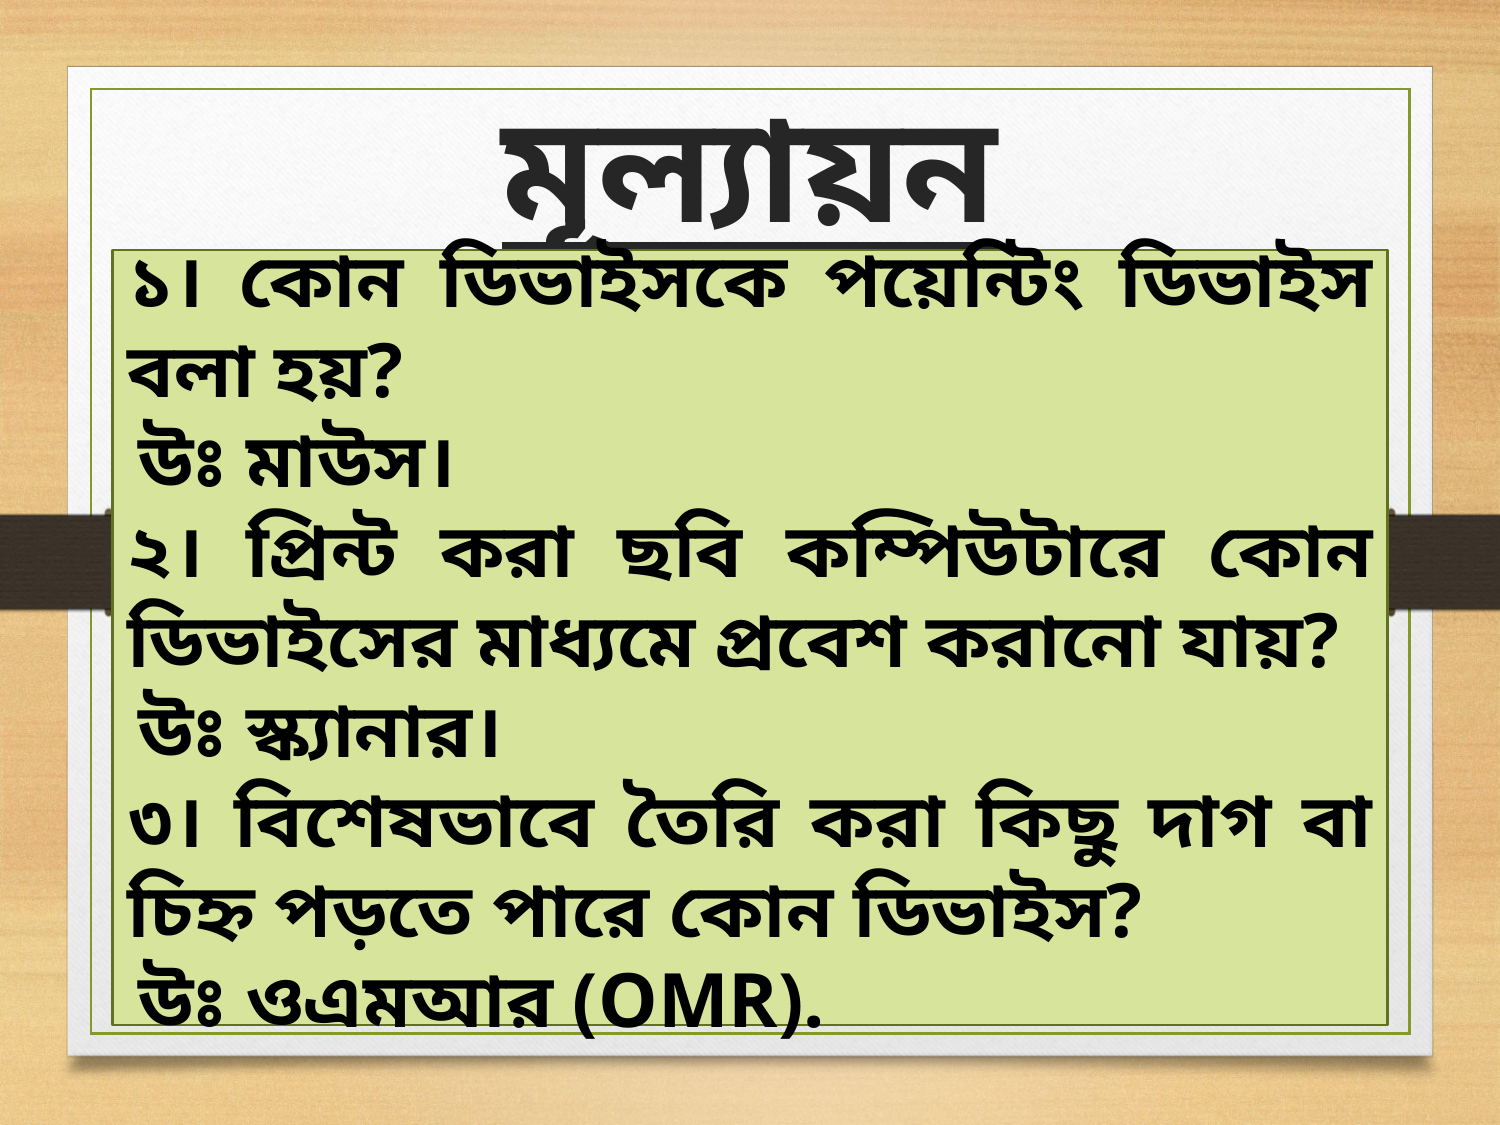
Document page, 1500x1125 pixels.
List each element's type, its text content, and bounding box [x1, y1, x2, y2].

picture [0, 0, 1500, 1125]
title মূল্যায়ন [75, 50, 1425, 275]
text_box ১। কোন ডিভাইসকে পয়েন্টিং ডিভাইস বলা হয়? উঃ মাউস। ২। প্রিন্ট করা ছবি কম্পিউটারে কোন ডিভাইসের মাধ্যমে প্রবেশ করানো যায়? উঃ স্ক্যানার। ৩। বিশেষভাবে তৈরি করা কিছু দাগ বা চিহ্ন পড়তে পারে কোন ডিভাইস? উঃ ওএমআর (OMR). [111, 249, 1389, 1026]
